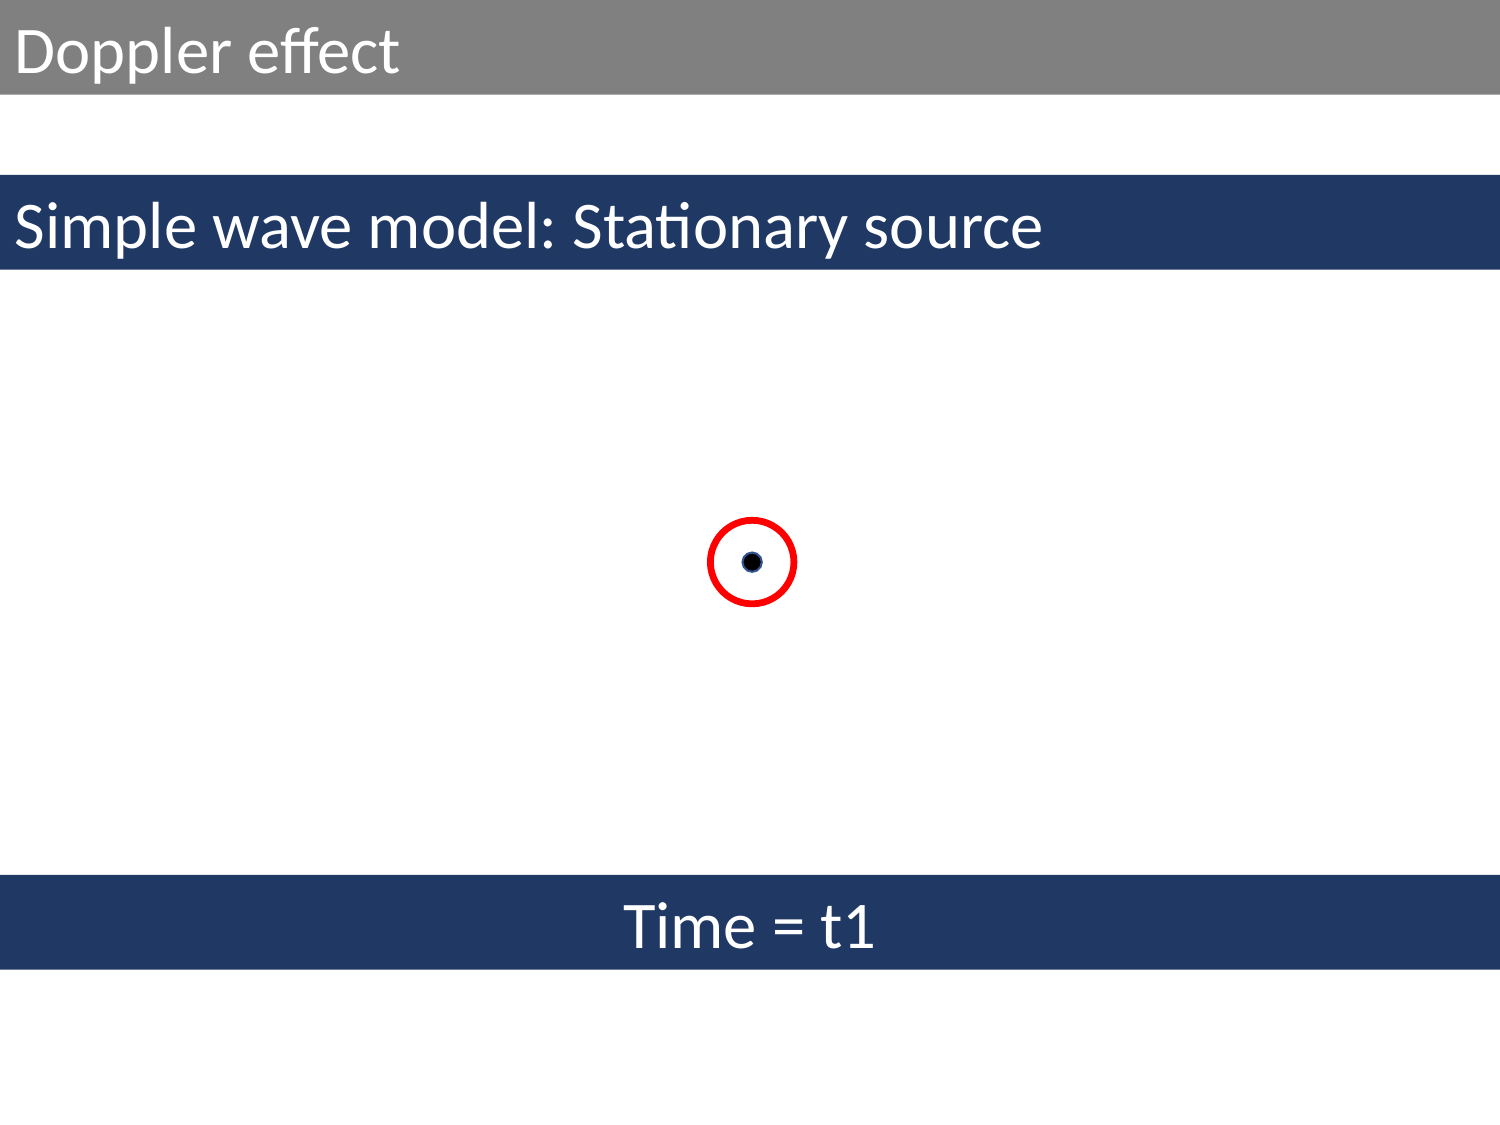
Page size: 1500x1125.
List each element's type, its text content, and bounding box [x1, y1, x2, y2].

text_box [709, 519, 795, 605]
text_box Simple wave model: Stationary source [0, 174, 1500, 270]
text_box Doppler effect [0, 0, 1500, 95]
text_box [741, 551, 763, 573]
text_box Time = t1 [0, 874, 1500, 970]
